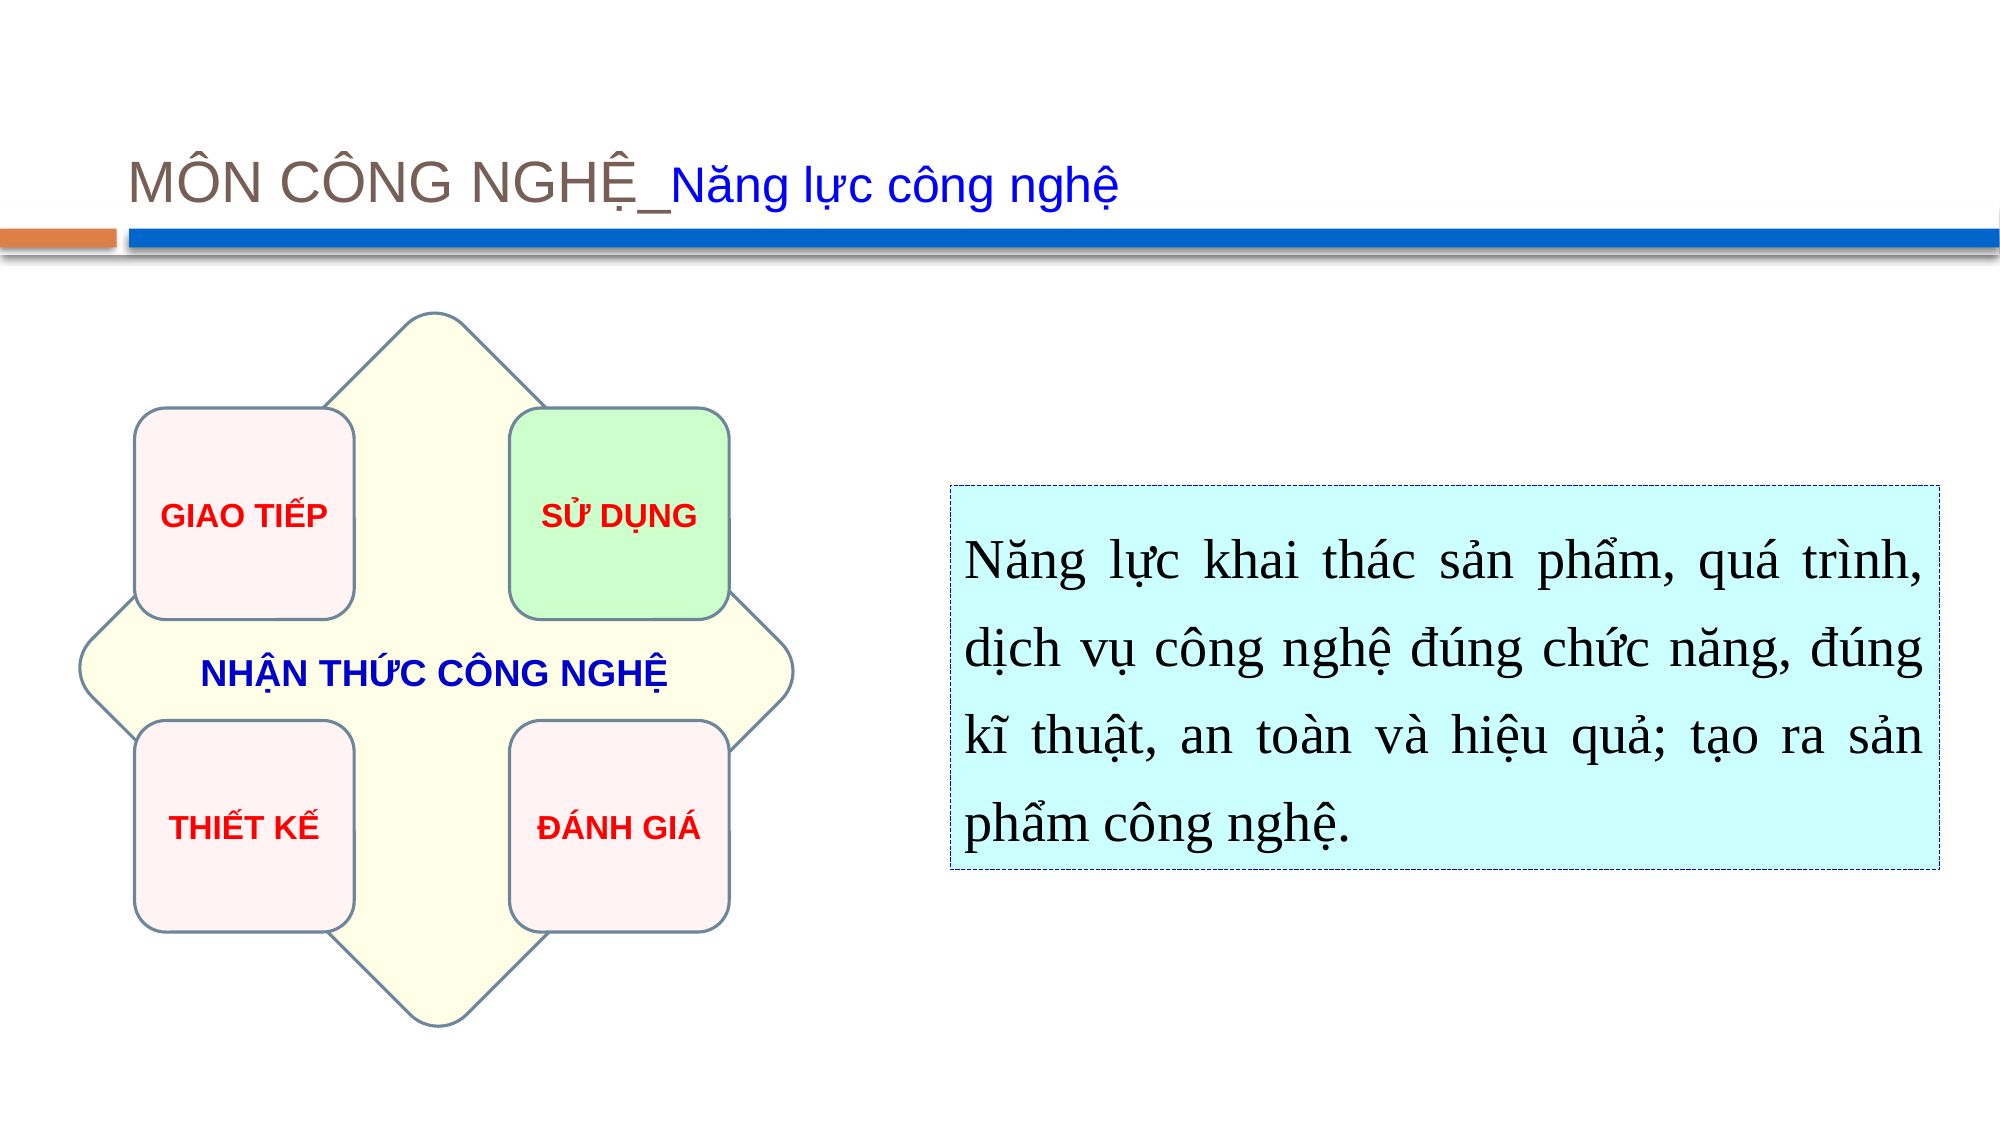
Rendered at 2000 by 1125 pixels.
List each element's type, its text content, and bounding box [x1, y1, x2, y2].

text_box THIẾT KẾ [132, 718, 356, 934]
text_box NHẬN THỨC CÔNG NGHỆ [3, 641, 866, 701]
text_box Năng lực khai thác sản phẩm, quá trình, dịch vụ công nghệ đúng chức năng, đúng kĩ thuật, an toàn và hiệu quả; tạo ra sản phẩm công nghệ. [948, 484, 1941, 871]
text_box ĐÁNH GIÁ [507, 718, 731, 934]
title MÔN CÔNG NGHỆ_Năng lực công nghệ [112, 122, 1628, 236]
text_box [88, 311, 782, 641]
text_box SỬ DỤNG [507, 406, 731, 622]
text_box GIAO TIẾP [132, 406, 356, 622]
text_box [94, 701, 783, 1028]
